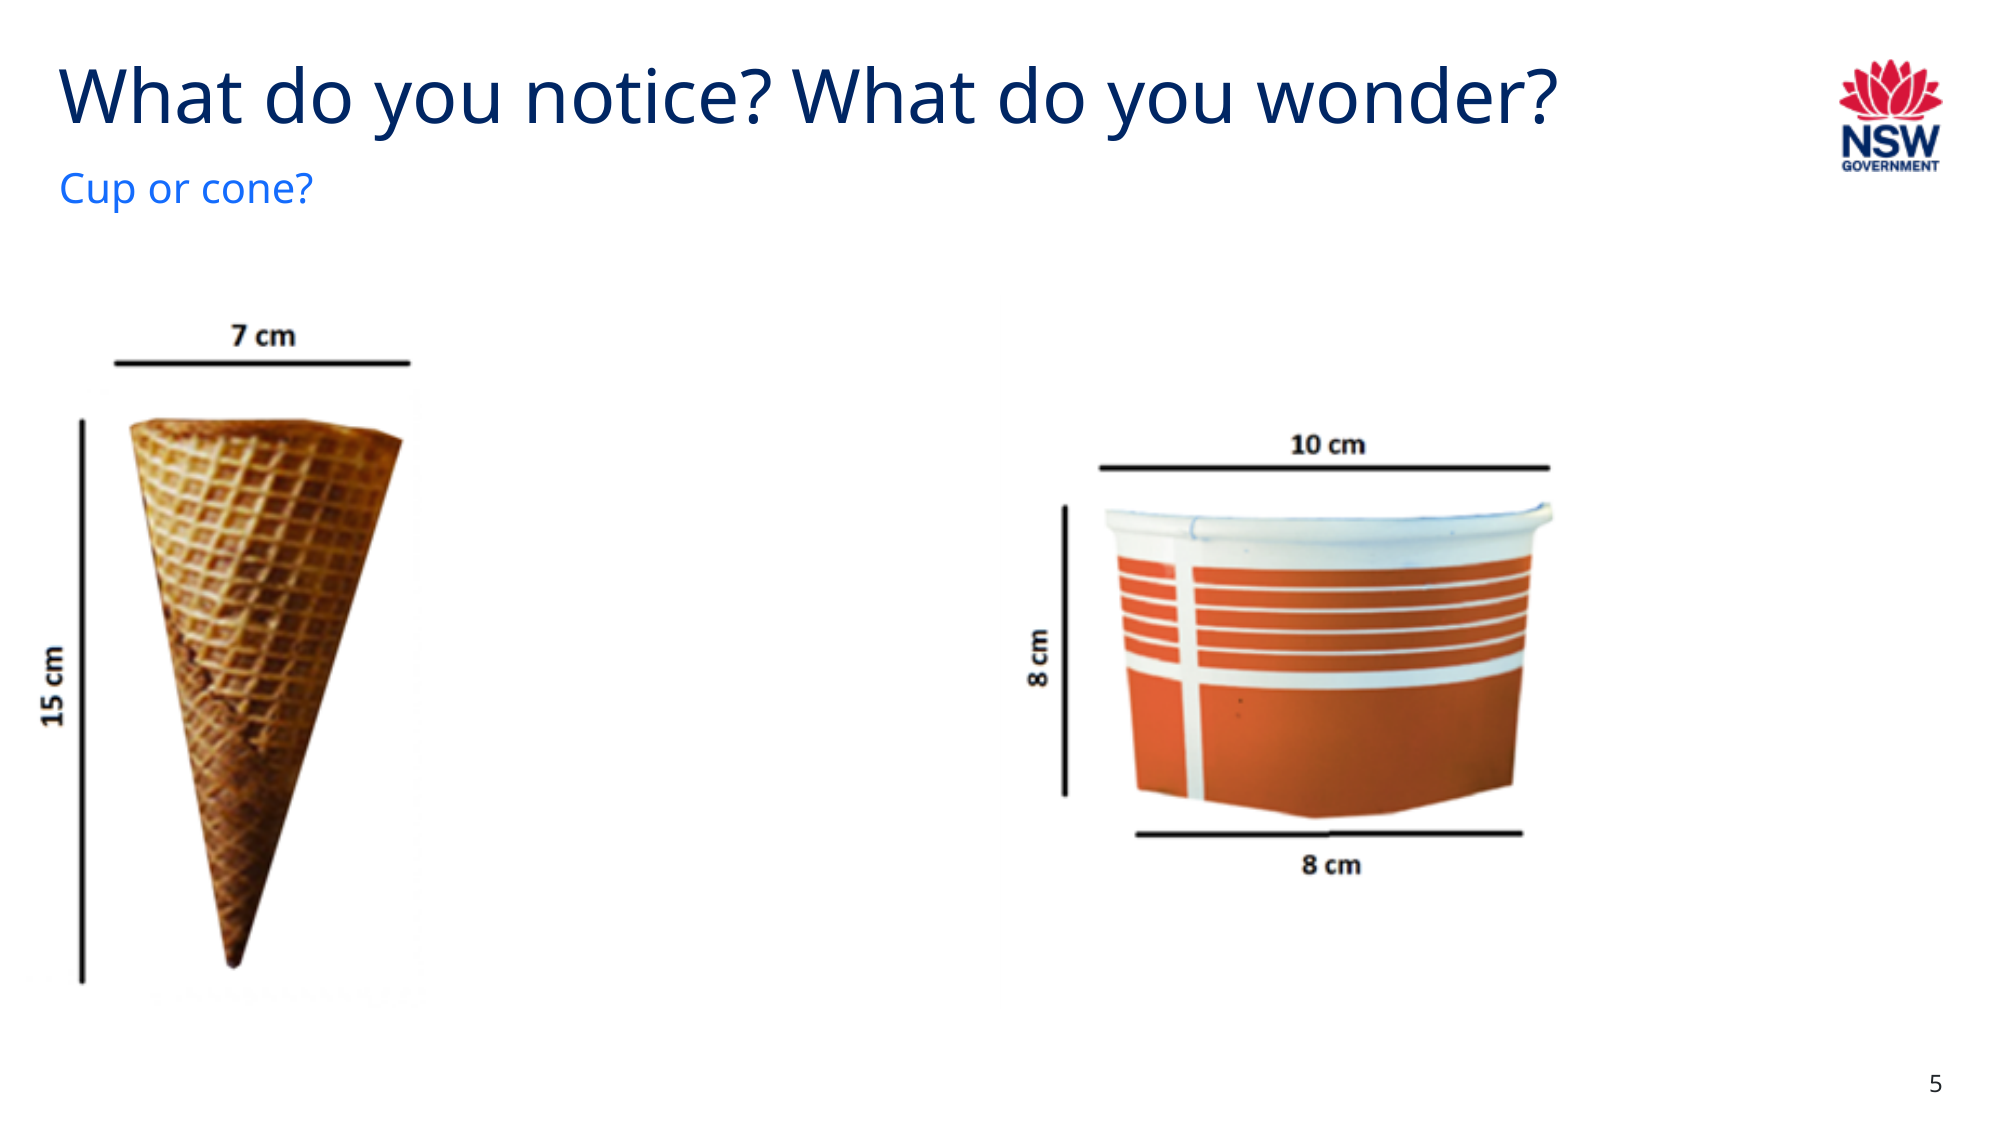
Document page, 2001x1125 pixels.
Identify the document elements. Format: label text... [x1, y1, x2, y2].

picture [999, 295, 1598, 1010]
list Cup or cone? [59, 161, 1713, 212]
title What do you notice? What do you wonder? [59, 59, 1713, 149]
picture [1839, 59, 1943, 172]
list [0, 295, 480, 1010]
slide_number 5 [1824, 1068, 1943, 1099]
